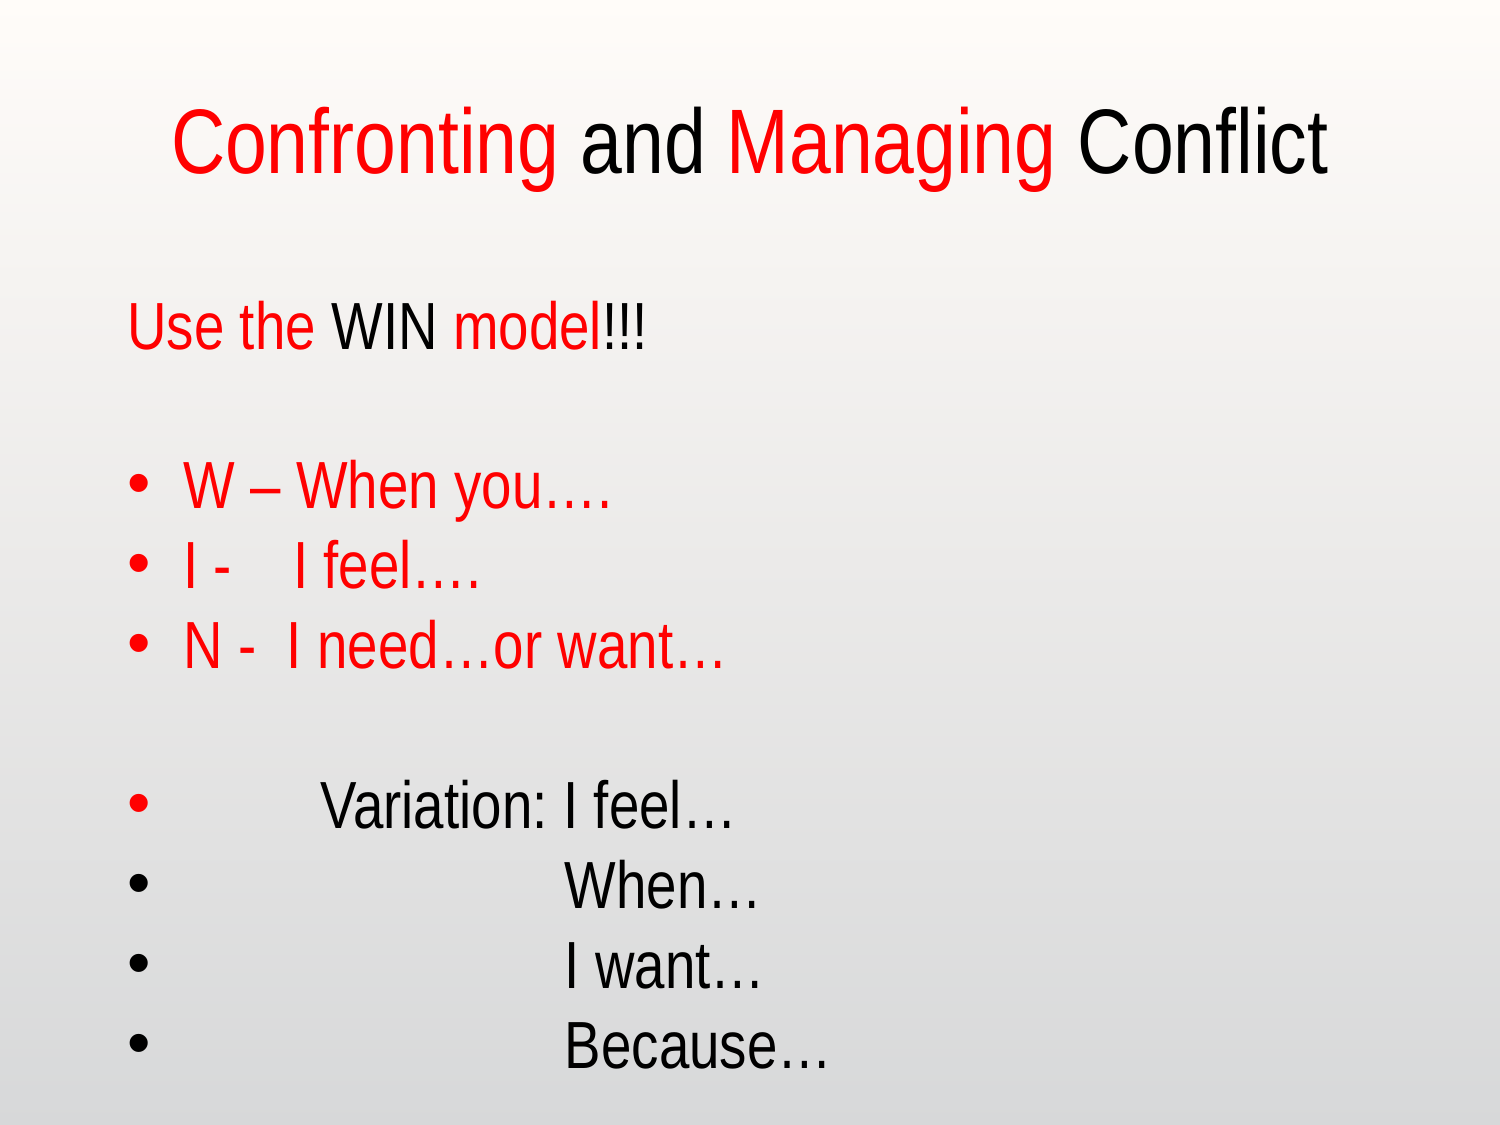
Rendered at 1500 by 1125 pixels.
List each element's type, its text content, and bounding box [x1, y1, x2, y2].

list Use the WIN model!!! W – When you…. I - I feel…. N - I need…or want… Variation: I feel… When… I want… Because… [112, 275, 1388, 1050]
title Confronting and Managing Conflict [112, 75, 1388, 250]
